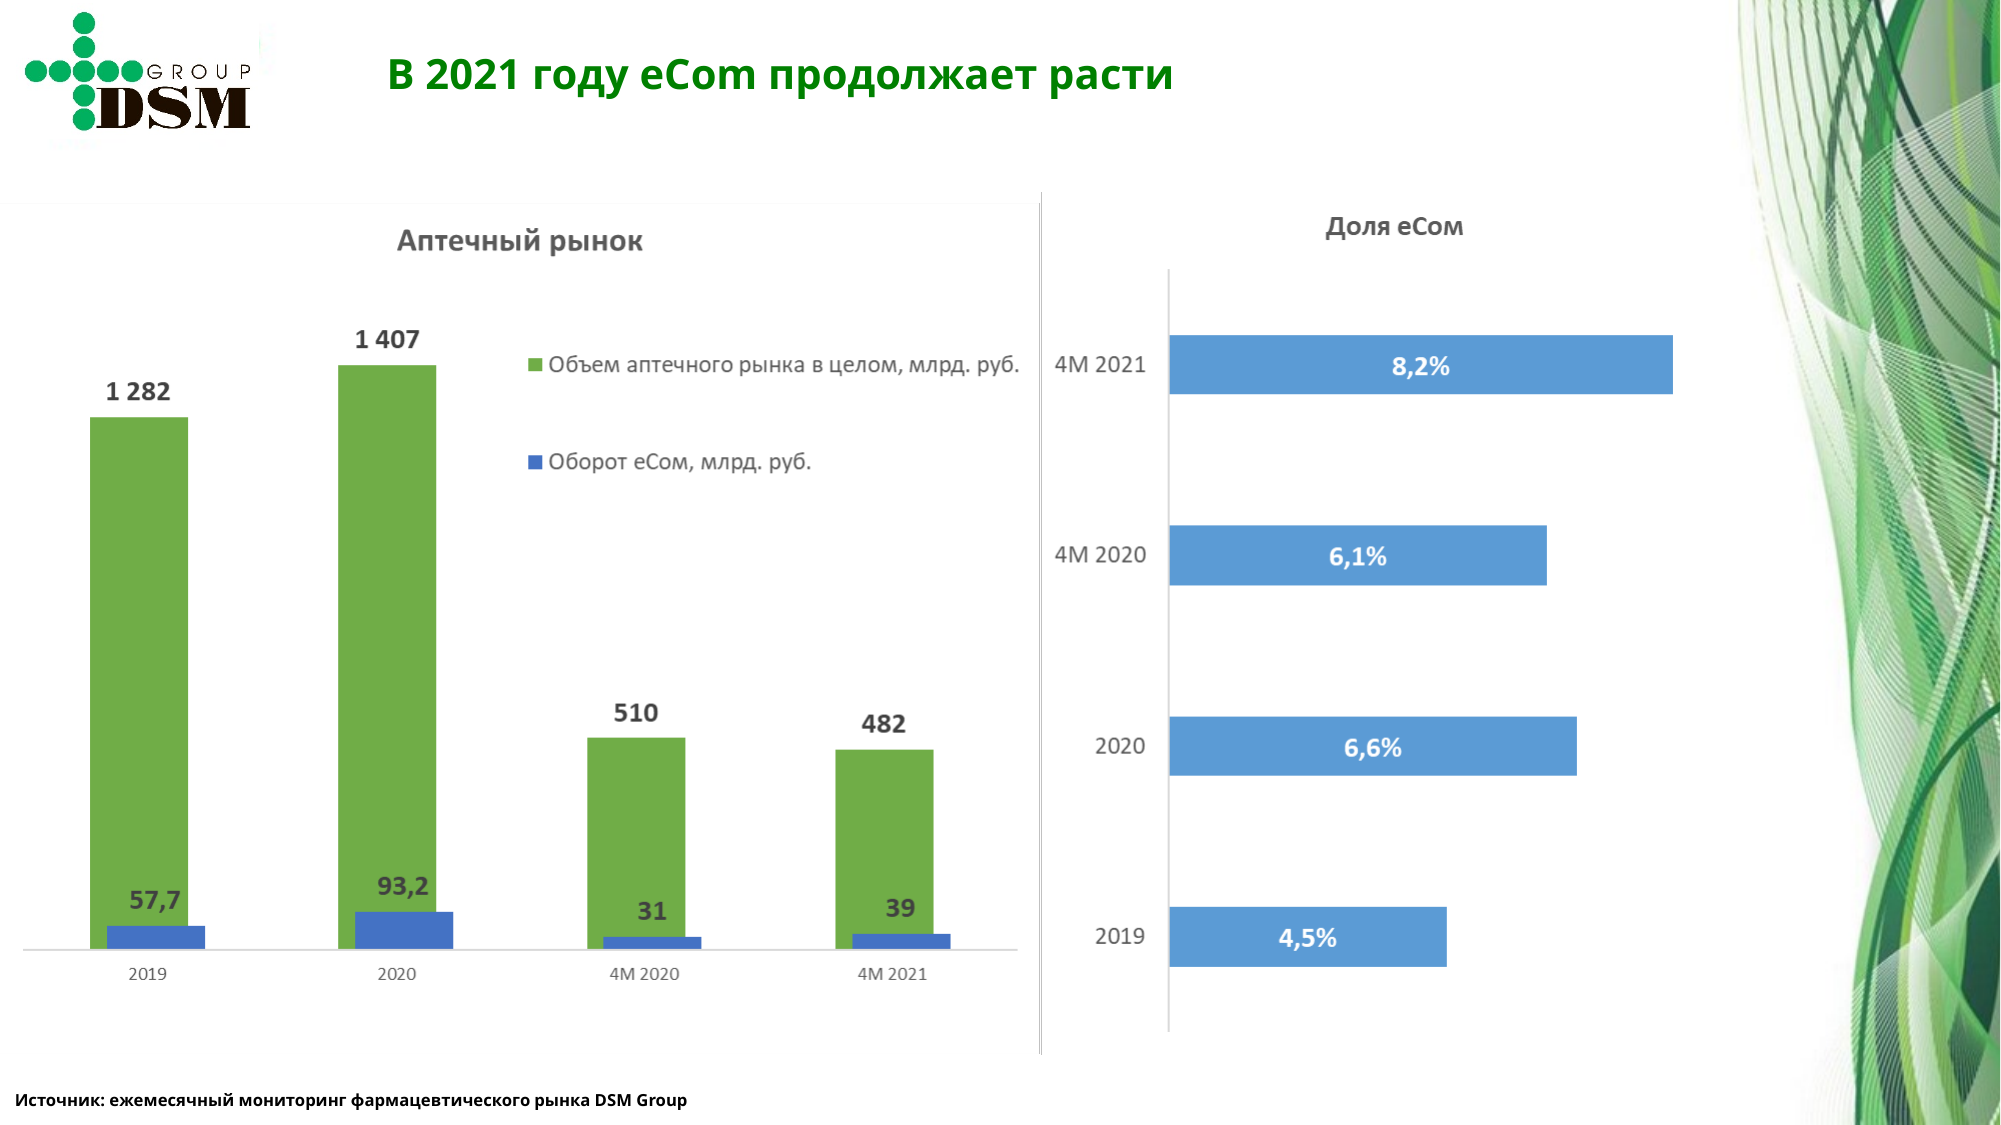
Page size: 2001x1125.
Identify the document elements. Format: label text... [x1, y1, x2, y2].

picture [0, 0, 2001, 1125]
text_box В 2021 году eCom продолжает расти [371, 40, 1690, 105]
text_box Источник: ежемесячный мониторинг фармацевтического рынка DSM Group [0, 1082, 945, 1118]
